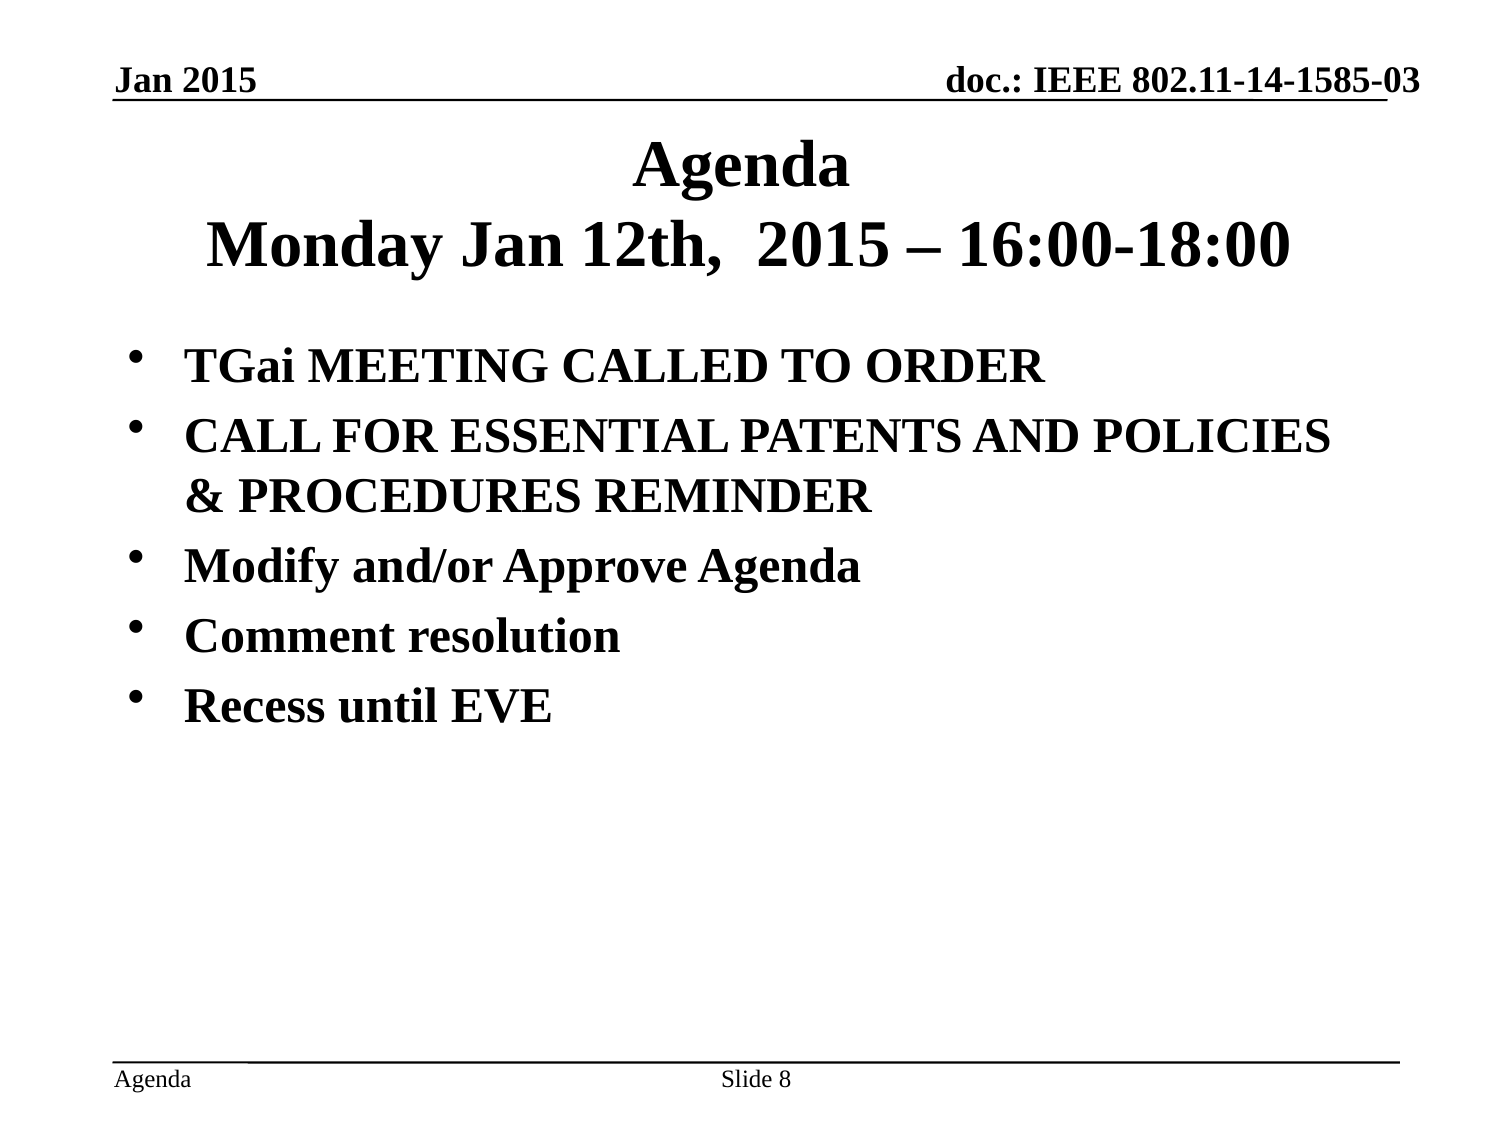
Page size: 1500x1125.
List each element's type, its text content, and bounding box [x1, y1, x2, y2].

list TGai MEETING CALLED TO ORDER CALL FOR ESSENTIAL PATENTS AND POLICIES & PROCEDURES REMINDER Modify and/or Approve Agenda Comment resolution Recess until EVE [112, 324, 1388, 1001]
slide_number Slide 8 [712, 1061, 800, 1093]
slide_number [114, 54, 270, 101]
title Agenda Monday Jan 12th, 2015 – 16:00-18:00 [112, 112, 1388, 288]
